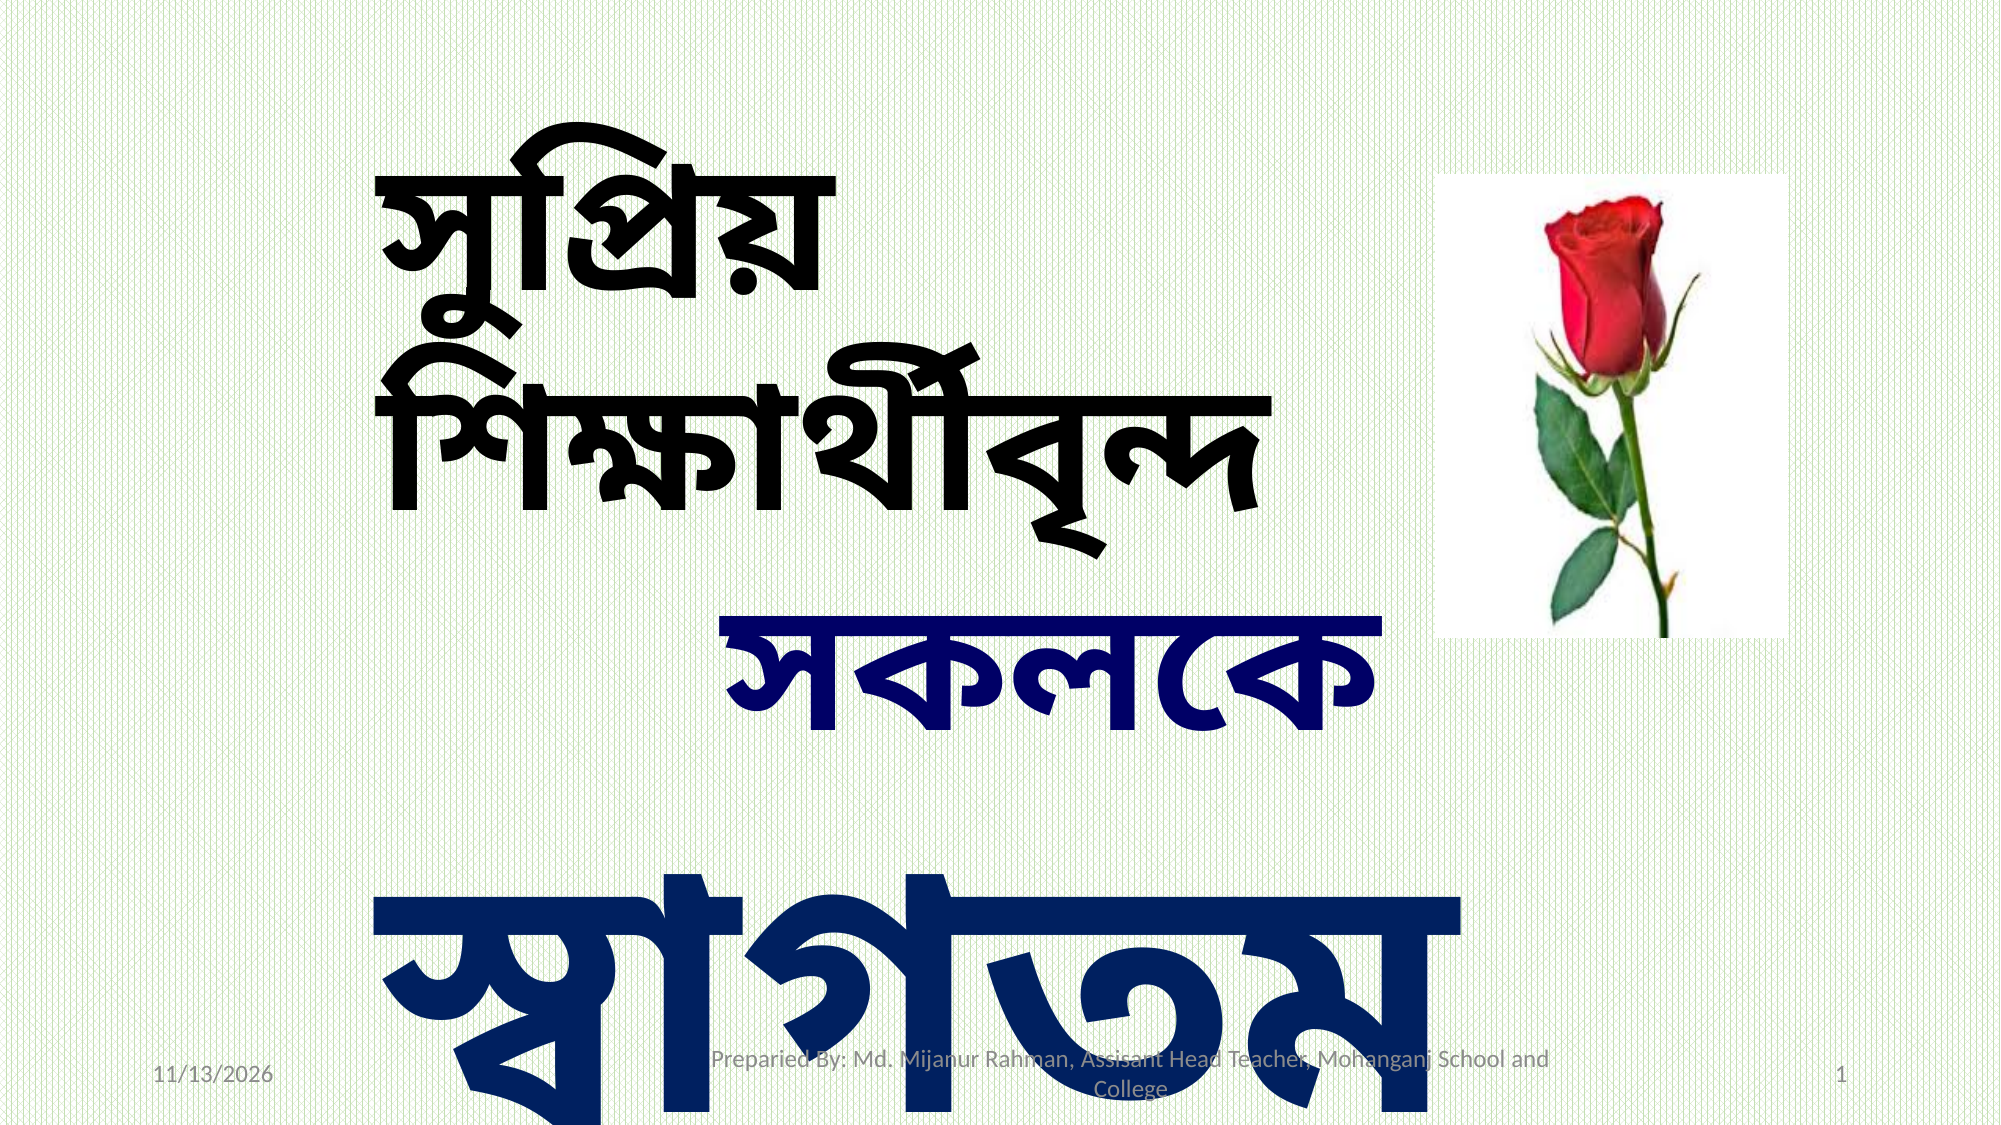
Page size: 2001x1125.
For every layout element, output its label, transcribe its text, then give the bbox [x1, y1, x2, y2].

footer Preparied By: Md. Mijanur Rahman, Assisant Head Teacher, Mohanganj School and College [662, 1042, 1412, 1103]
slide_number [137, 1042, 588, 1103]
slide_number 1 [1412, 1042, 1863, 1103]
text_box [362, 99, 1788, 1024]
